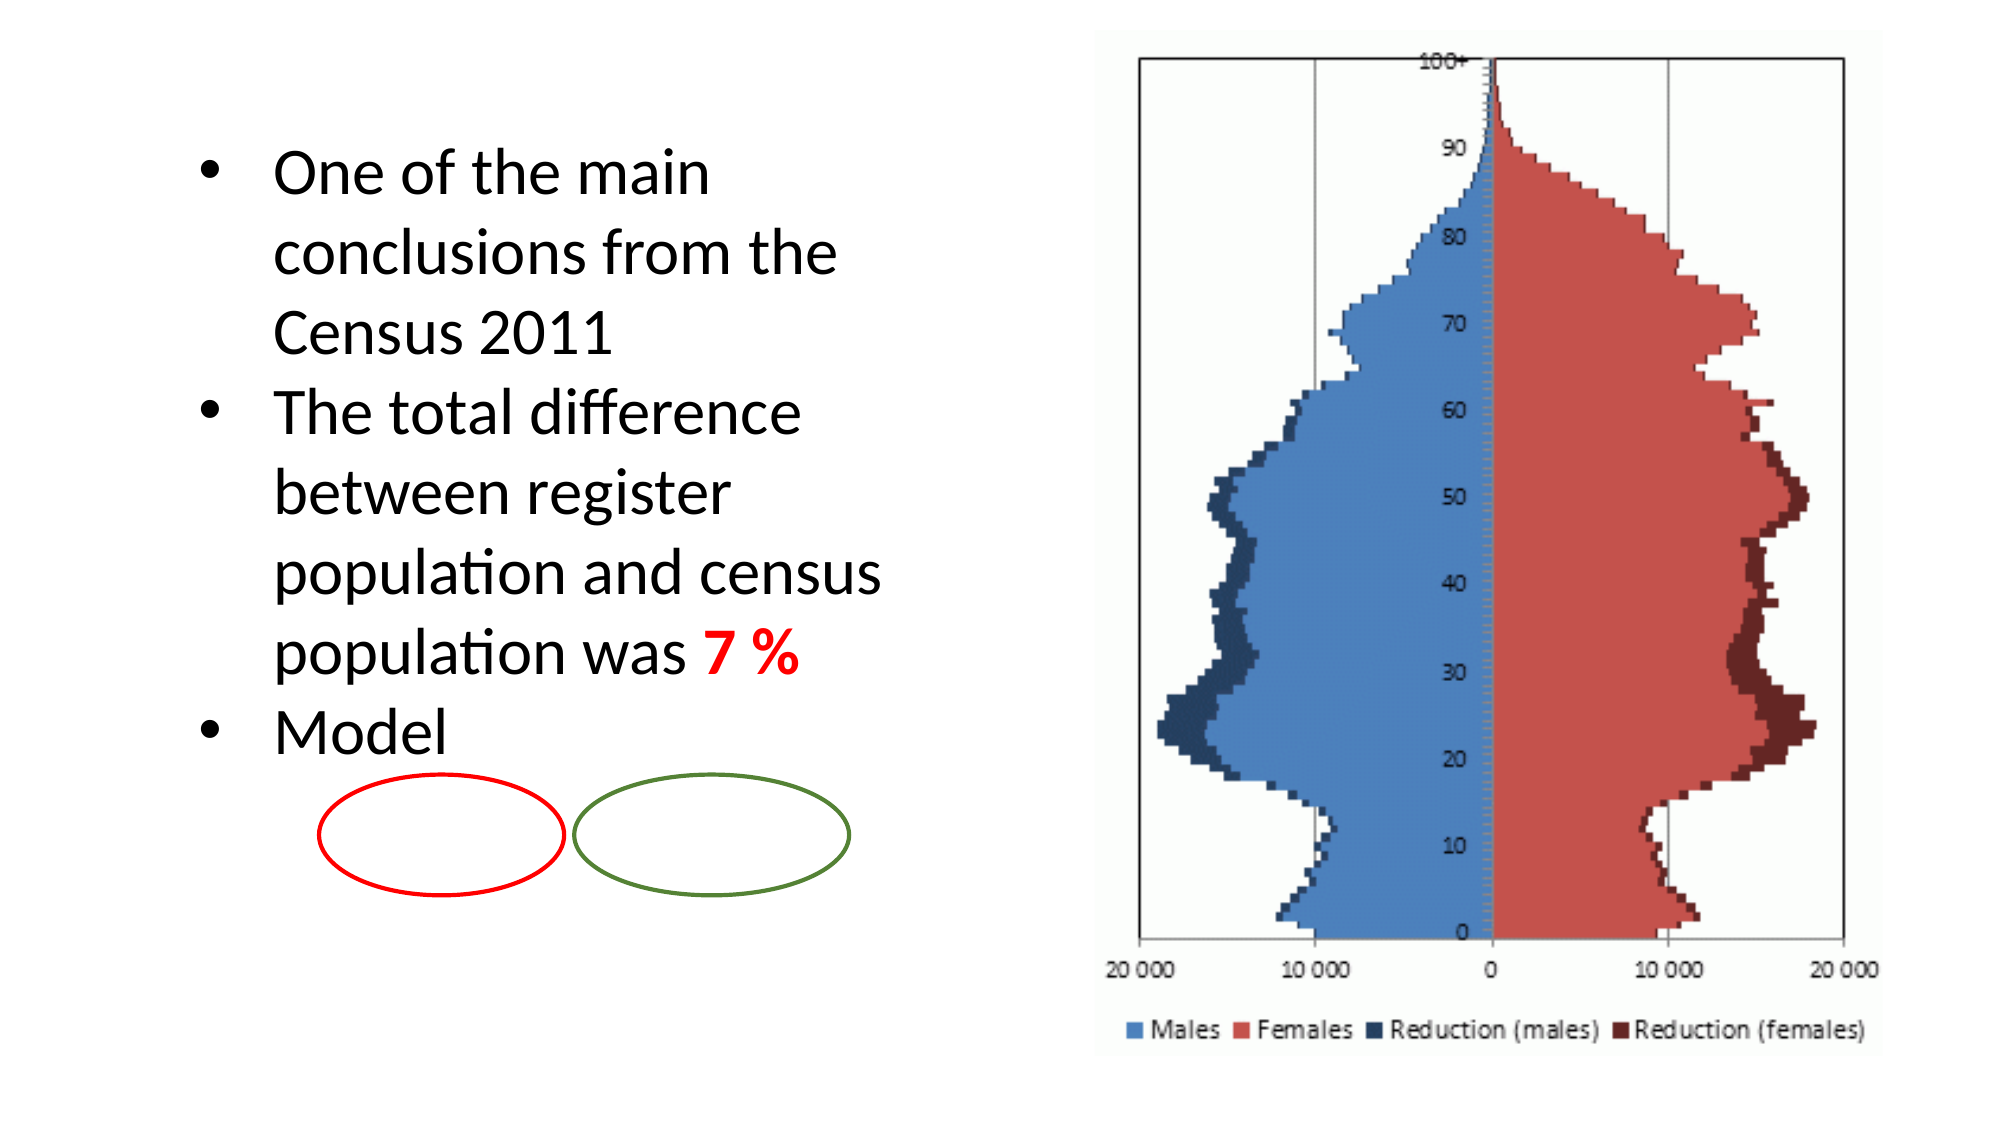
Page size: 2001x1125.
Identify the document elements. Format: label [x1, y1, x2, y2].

picture [1094, 30, 1883, 1056]
text_box [573, 773, 851, 897]
text_box [317, 773, 566, 897]
